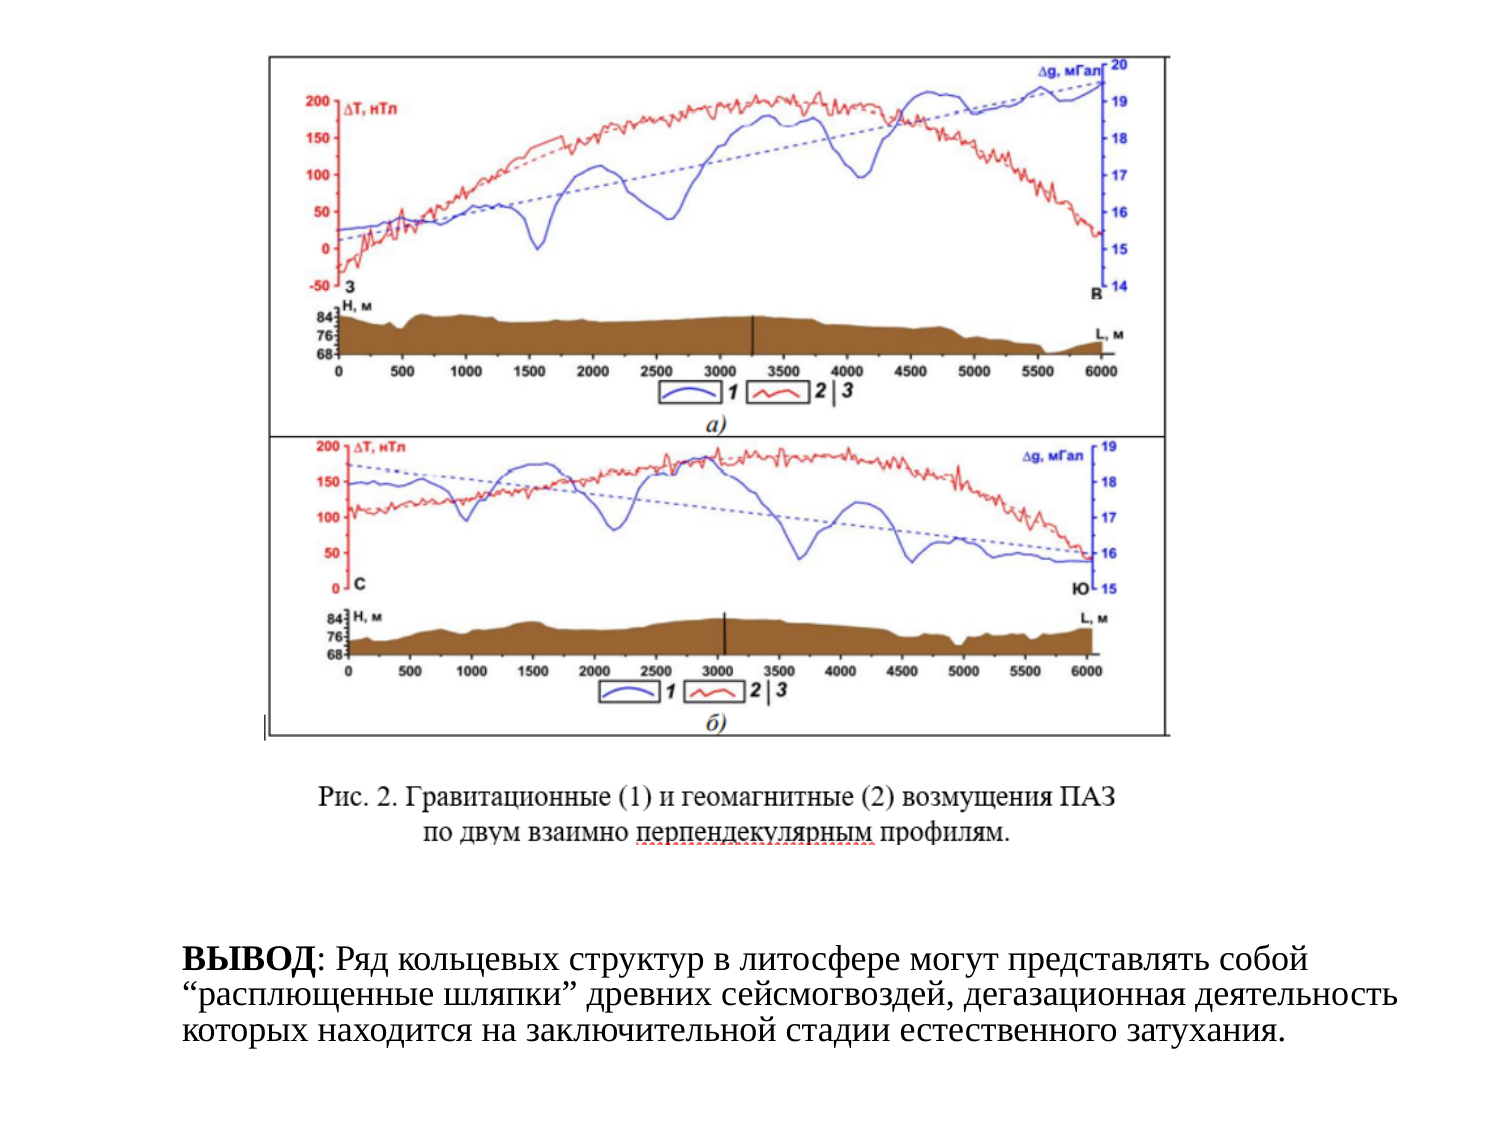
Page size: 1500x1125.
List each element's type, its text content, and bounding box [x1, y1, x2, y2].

picture [263, 52, 1181, 845]
title ВЫВОД: Ряд кольцевых структур в литосфере могут представлять собой “расплющенные шляпки” древних сейсмогвоздей, дегазационная деятельность которых находится на заключительной стадии естественного затухания. [167, 918, 1461, 1073]
